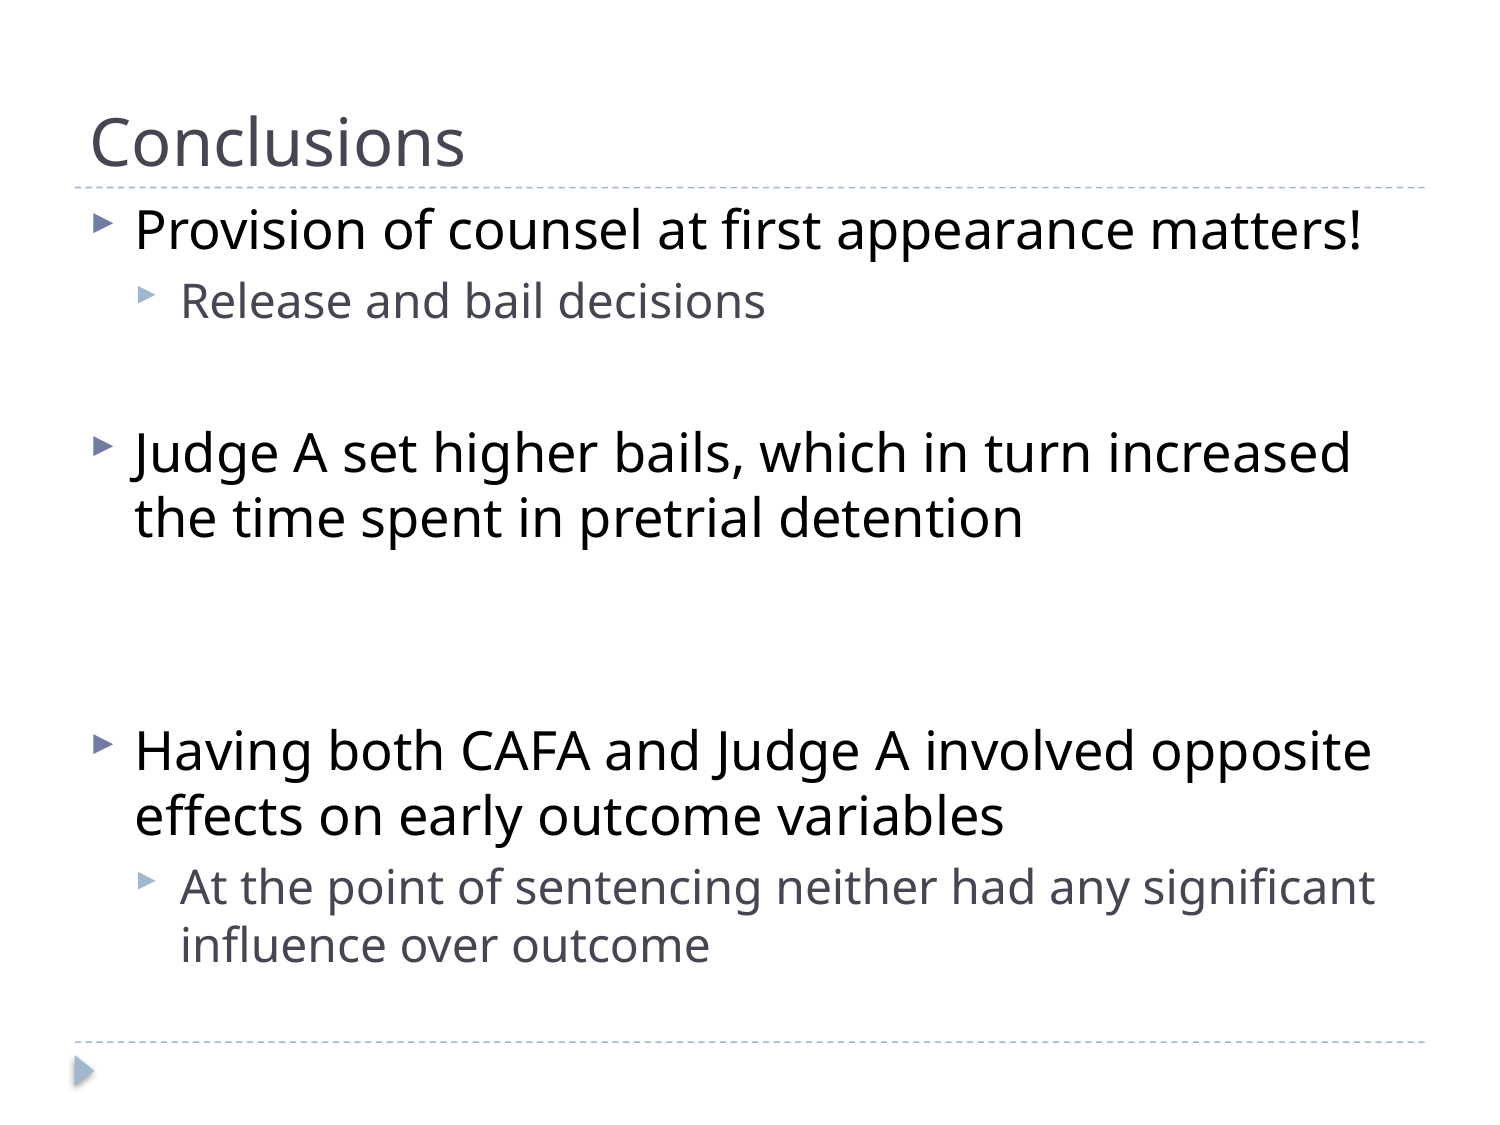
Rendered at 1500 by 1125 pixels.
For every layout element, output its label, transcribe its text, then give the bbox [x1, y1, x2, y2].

title Conclusions [75, 24, 1425, 187]
list Provision of counsel at first appearance matters! Release and bail decisions Judge A set higher bails, which in turn increased the time spent in pretrial detention Having both CAFA and Judge A involved opposite effects on early outcome variables At the point of sentencing neither had any significant influence over outcome [75, 187, 1425, 1063]
